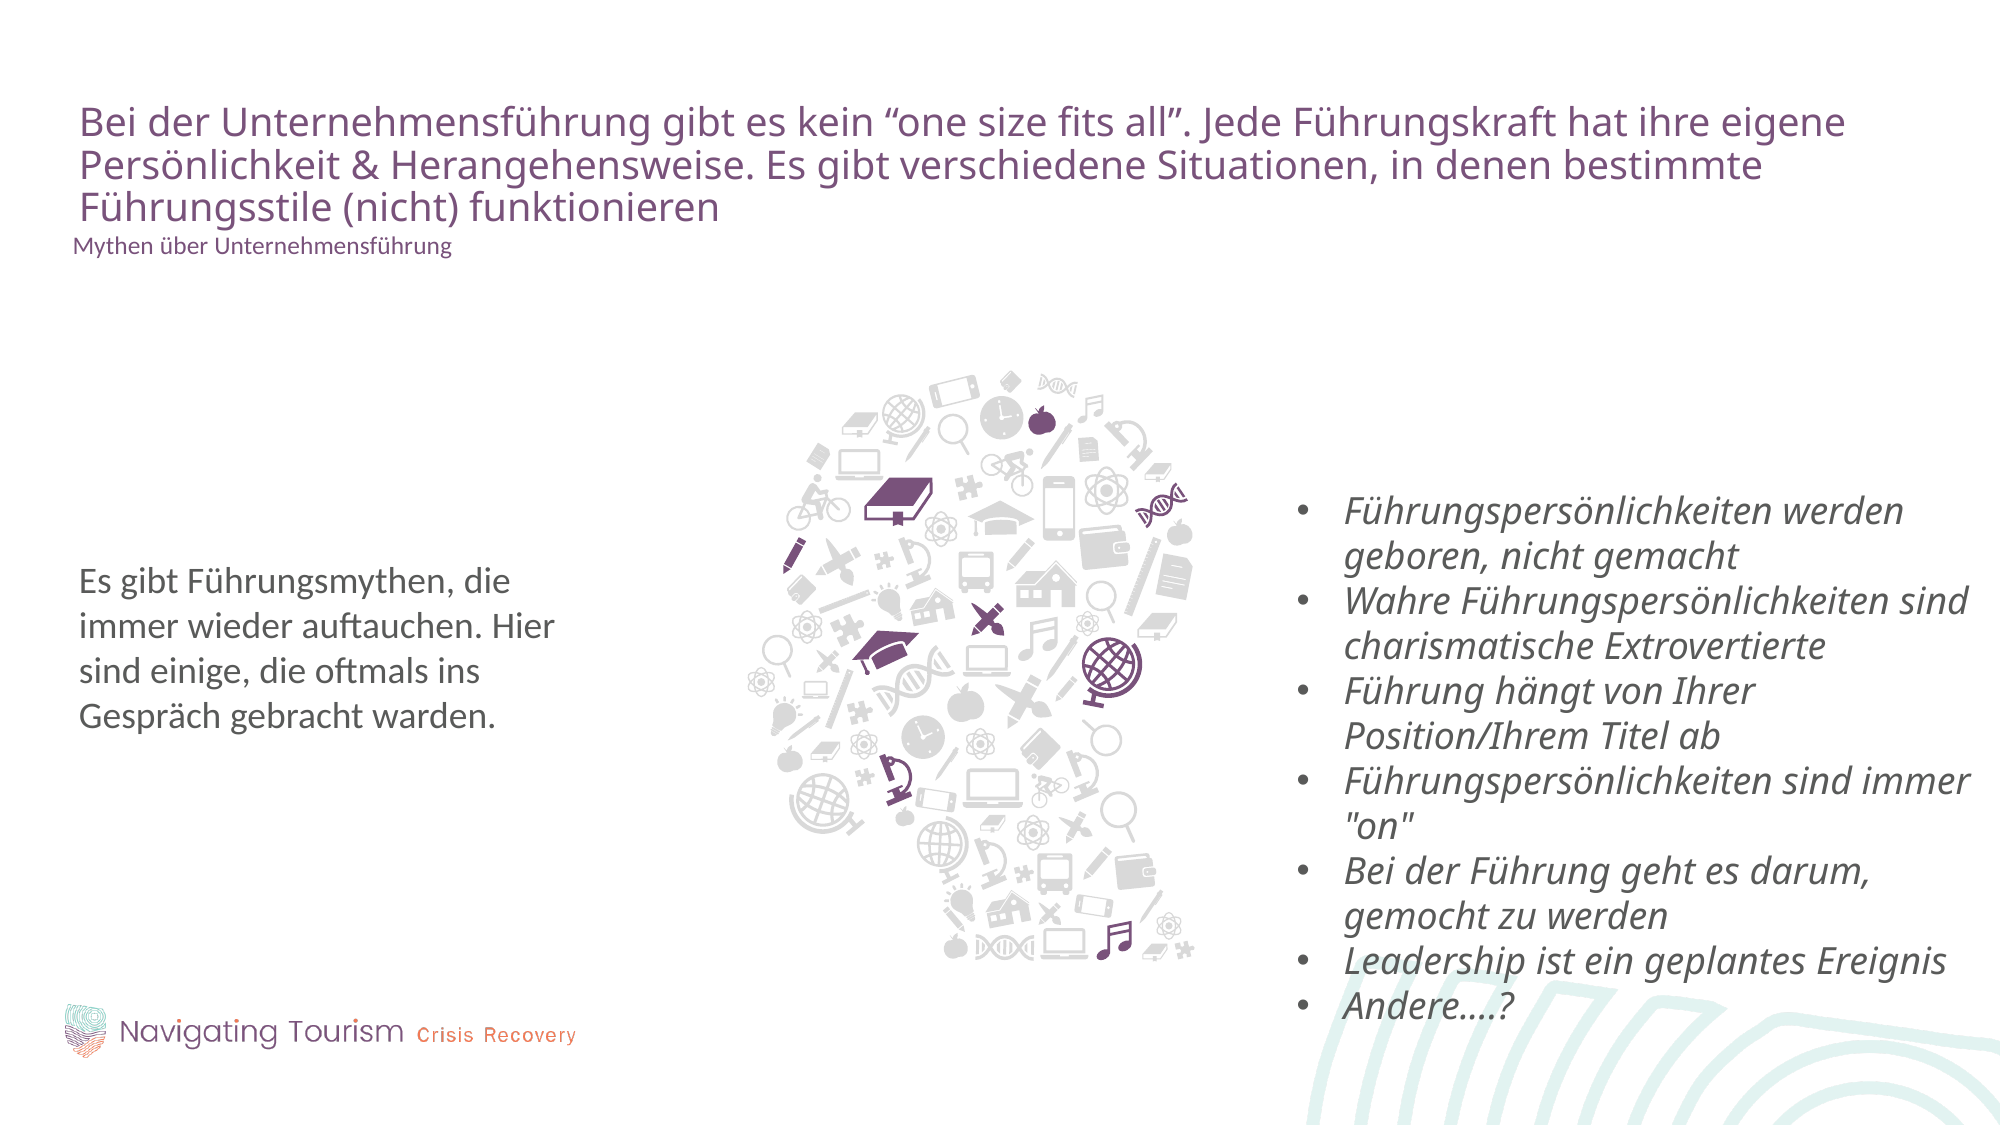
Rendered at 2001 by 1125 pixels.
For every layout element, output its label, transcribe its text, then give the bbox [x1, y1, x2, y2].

list Mythen über Unternehmensführung [57, 225, 1943, 269]
list Es gibt Führungsmythen, die immer wieder auftauchen. Hier sind einige, die oftmals ins Gespräch gebracht warden. [63, 269, 588, 1025]
picture [112, 1025, 577, 1056]
text_box Führungspersönlichkeiten werden geboren, nicht gemacht Wahre Führungspersönlichkeiten sind charismatische Extrovertierte Führung hängt von Ihrer Position/Ihrem Titel ab Führungspersönlichkeiten sind immer "on" Bei der Führung geht es darum, gemocht zu werden Leadership ist ein geplantes Ereignis Andere....? [1281, 479, 1995, 1080]
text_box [738, 370, 1205, 962]
picture [1298, 955, 2000, 1125]
list Bei der Unternehmensführung gibt es kein “one size fits all”. Jede Führungskraft hat ihre eigene Persönlichkeit & Herangehensweise. Es gibt verschiedene Situationen, in denen bestimmte Führungsstile (nicht) funktionieren [63, 94, 1946, 191]
picture [65, 1025, 111, 1061]
